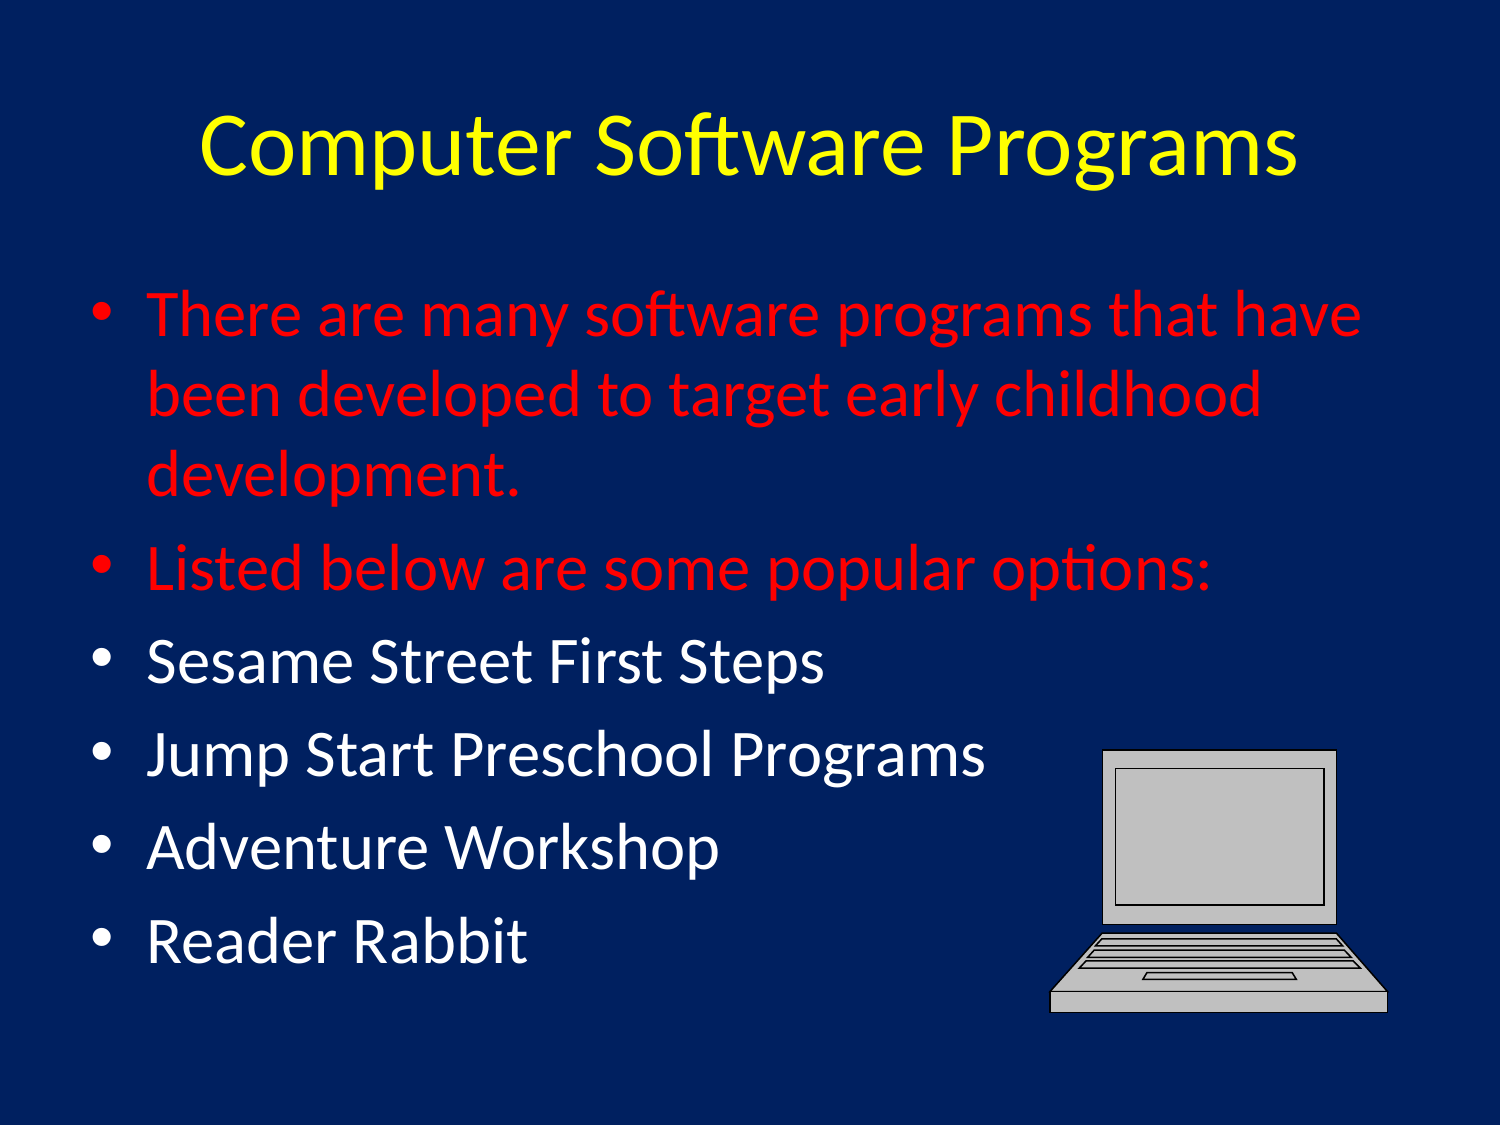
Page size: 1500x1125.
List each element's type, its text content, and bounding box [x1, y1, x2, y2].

title Computer Software Programs [75, 45, 1425, 233]
text_box [1050, 933, 1388, 1013]
text_box [1102, 750, 1337, 925]
list There are many software programs that have been developed to target early childhood development. Listed below are some popular options: Sesame Street First Steps Jump Start Preschool Programs Adventure Workshop Reader Rabbit [75, 262, 1425, 1005]
